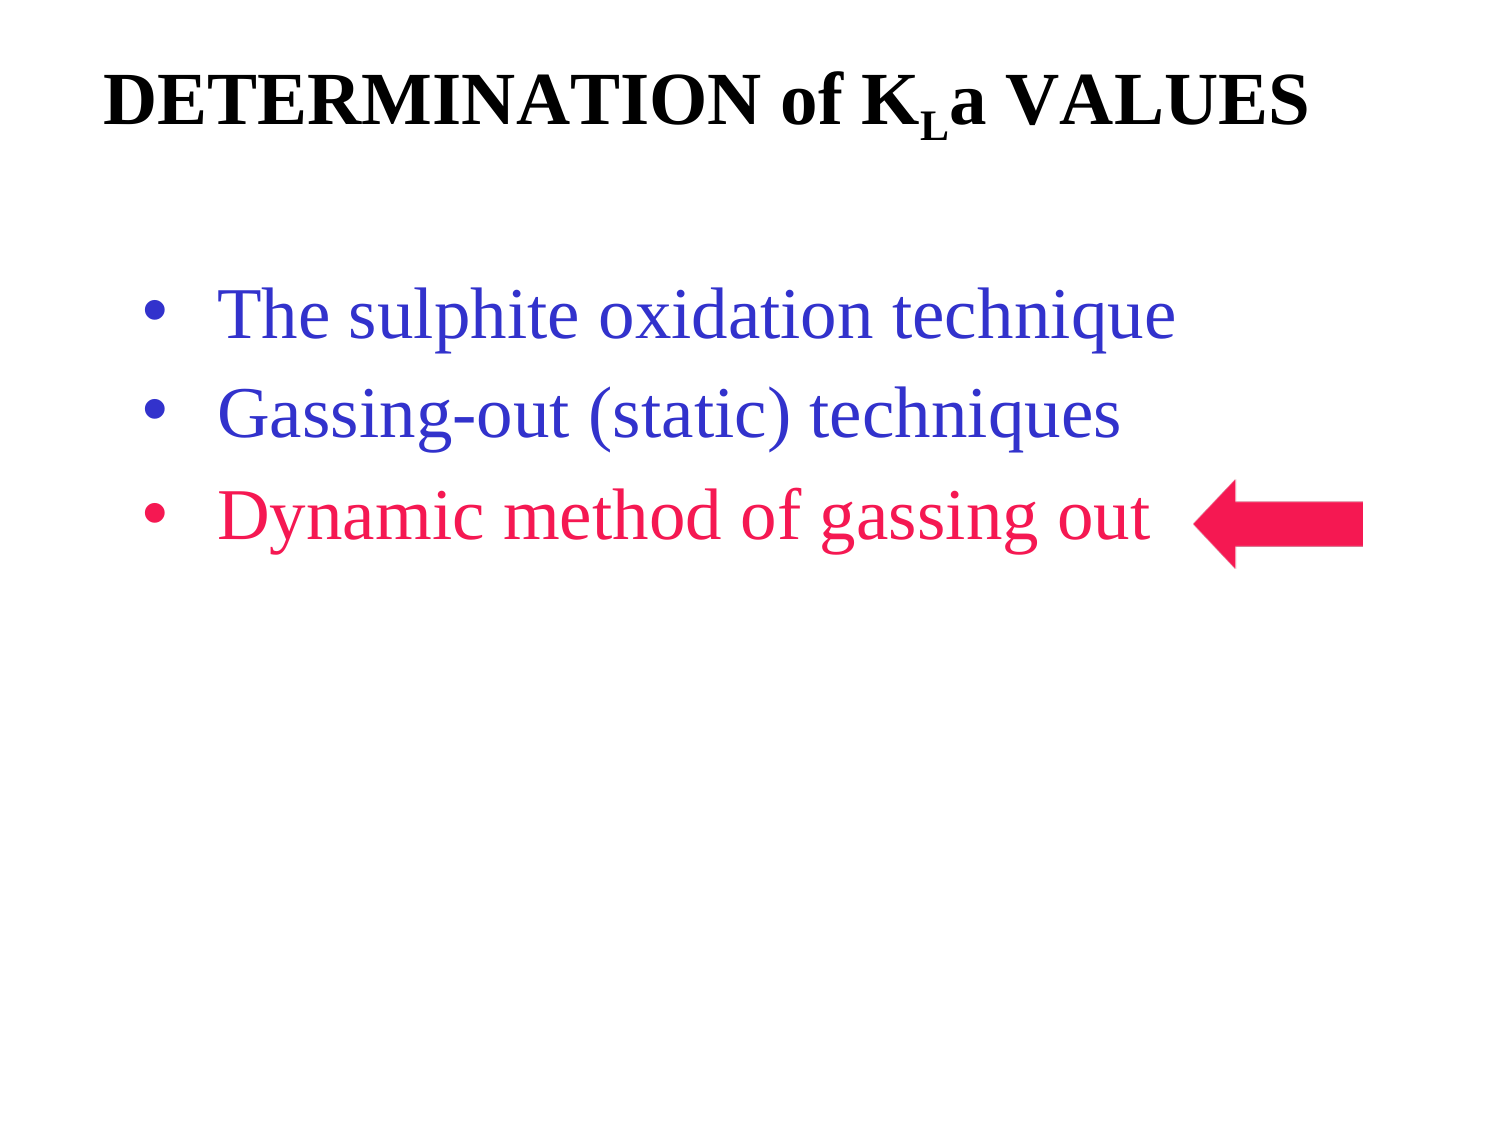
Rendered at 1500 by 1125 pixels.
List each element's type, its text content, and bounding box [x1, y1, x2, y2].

text_box The sulphite oxidation technique Gassing-out (static) techniques Dynamic method of gassing out [125, 262, 1363, 564]
picture [1193, 479, 1363, 569]
text_box DETERMINATION of KLa VALUES [0, 37, 1413, 156]
